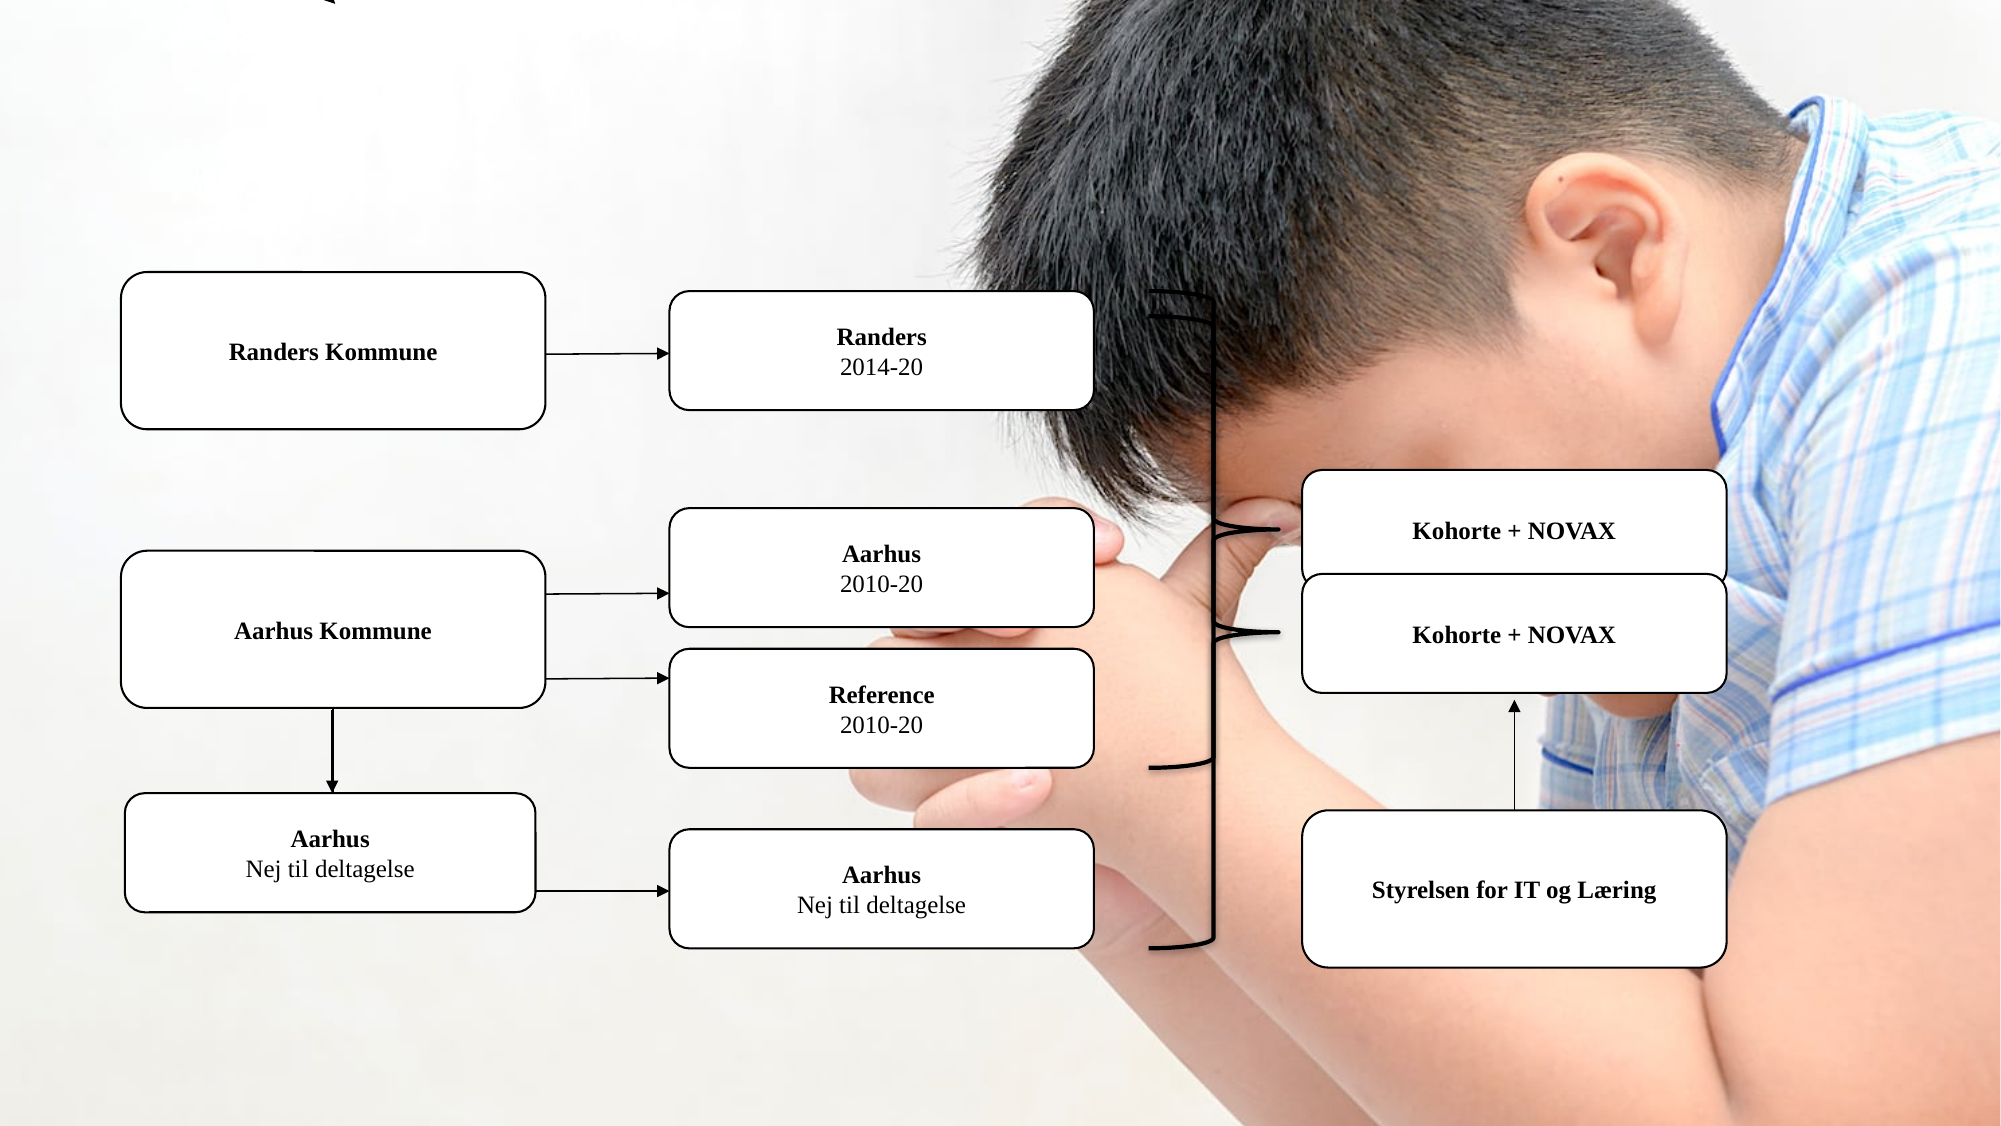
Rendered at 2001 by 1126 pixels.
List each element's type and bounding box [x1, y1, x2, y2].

text_box [184, 0, 336, 5]
picture [0, 0, 2001, 1126]
